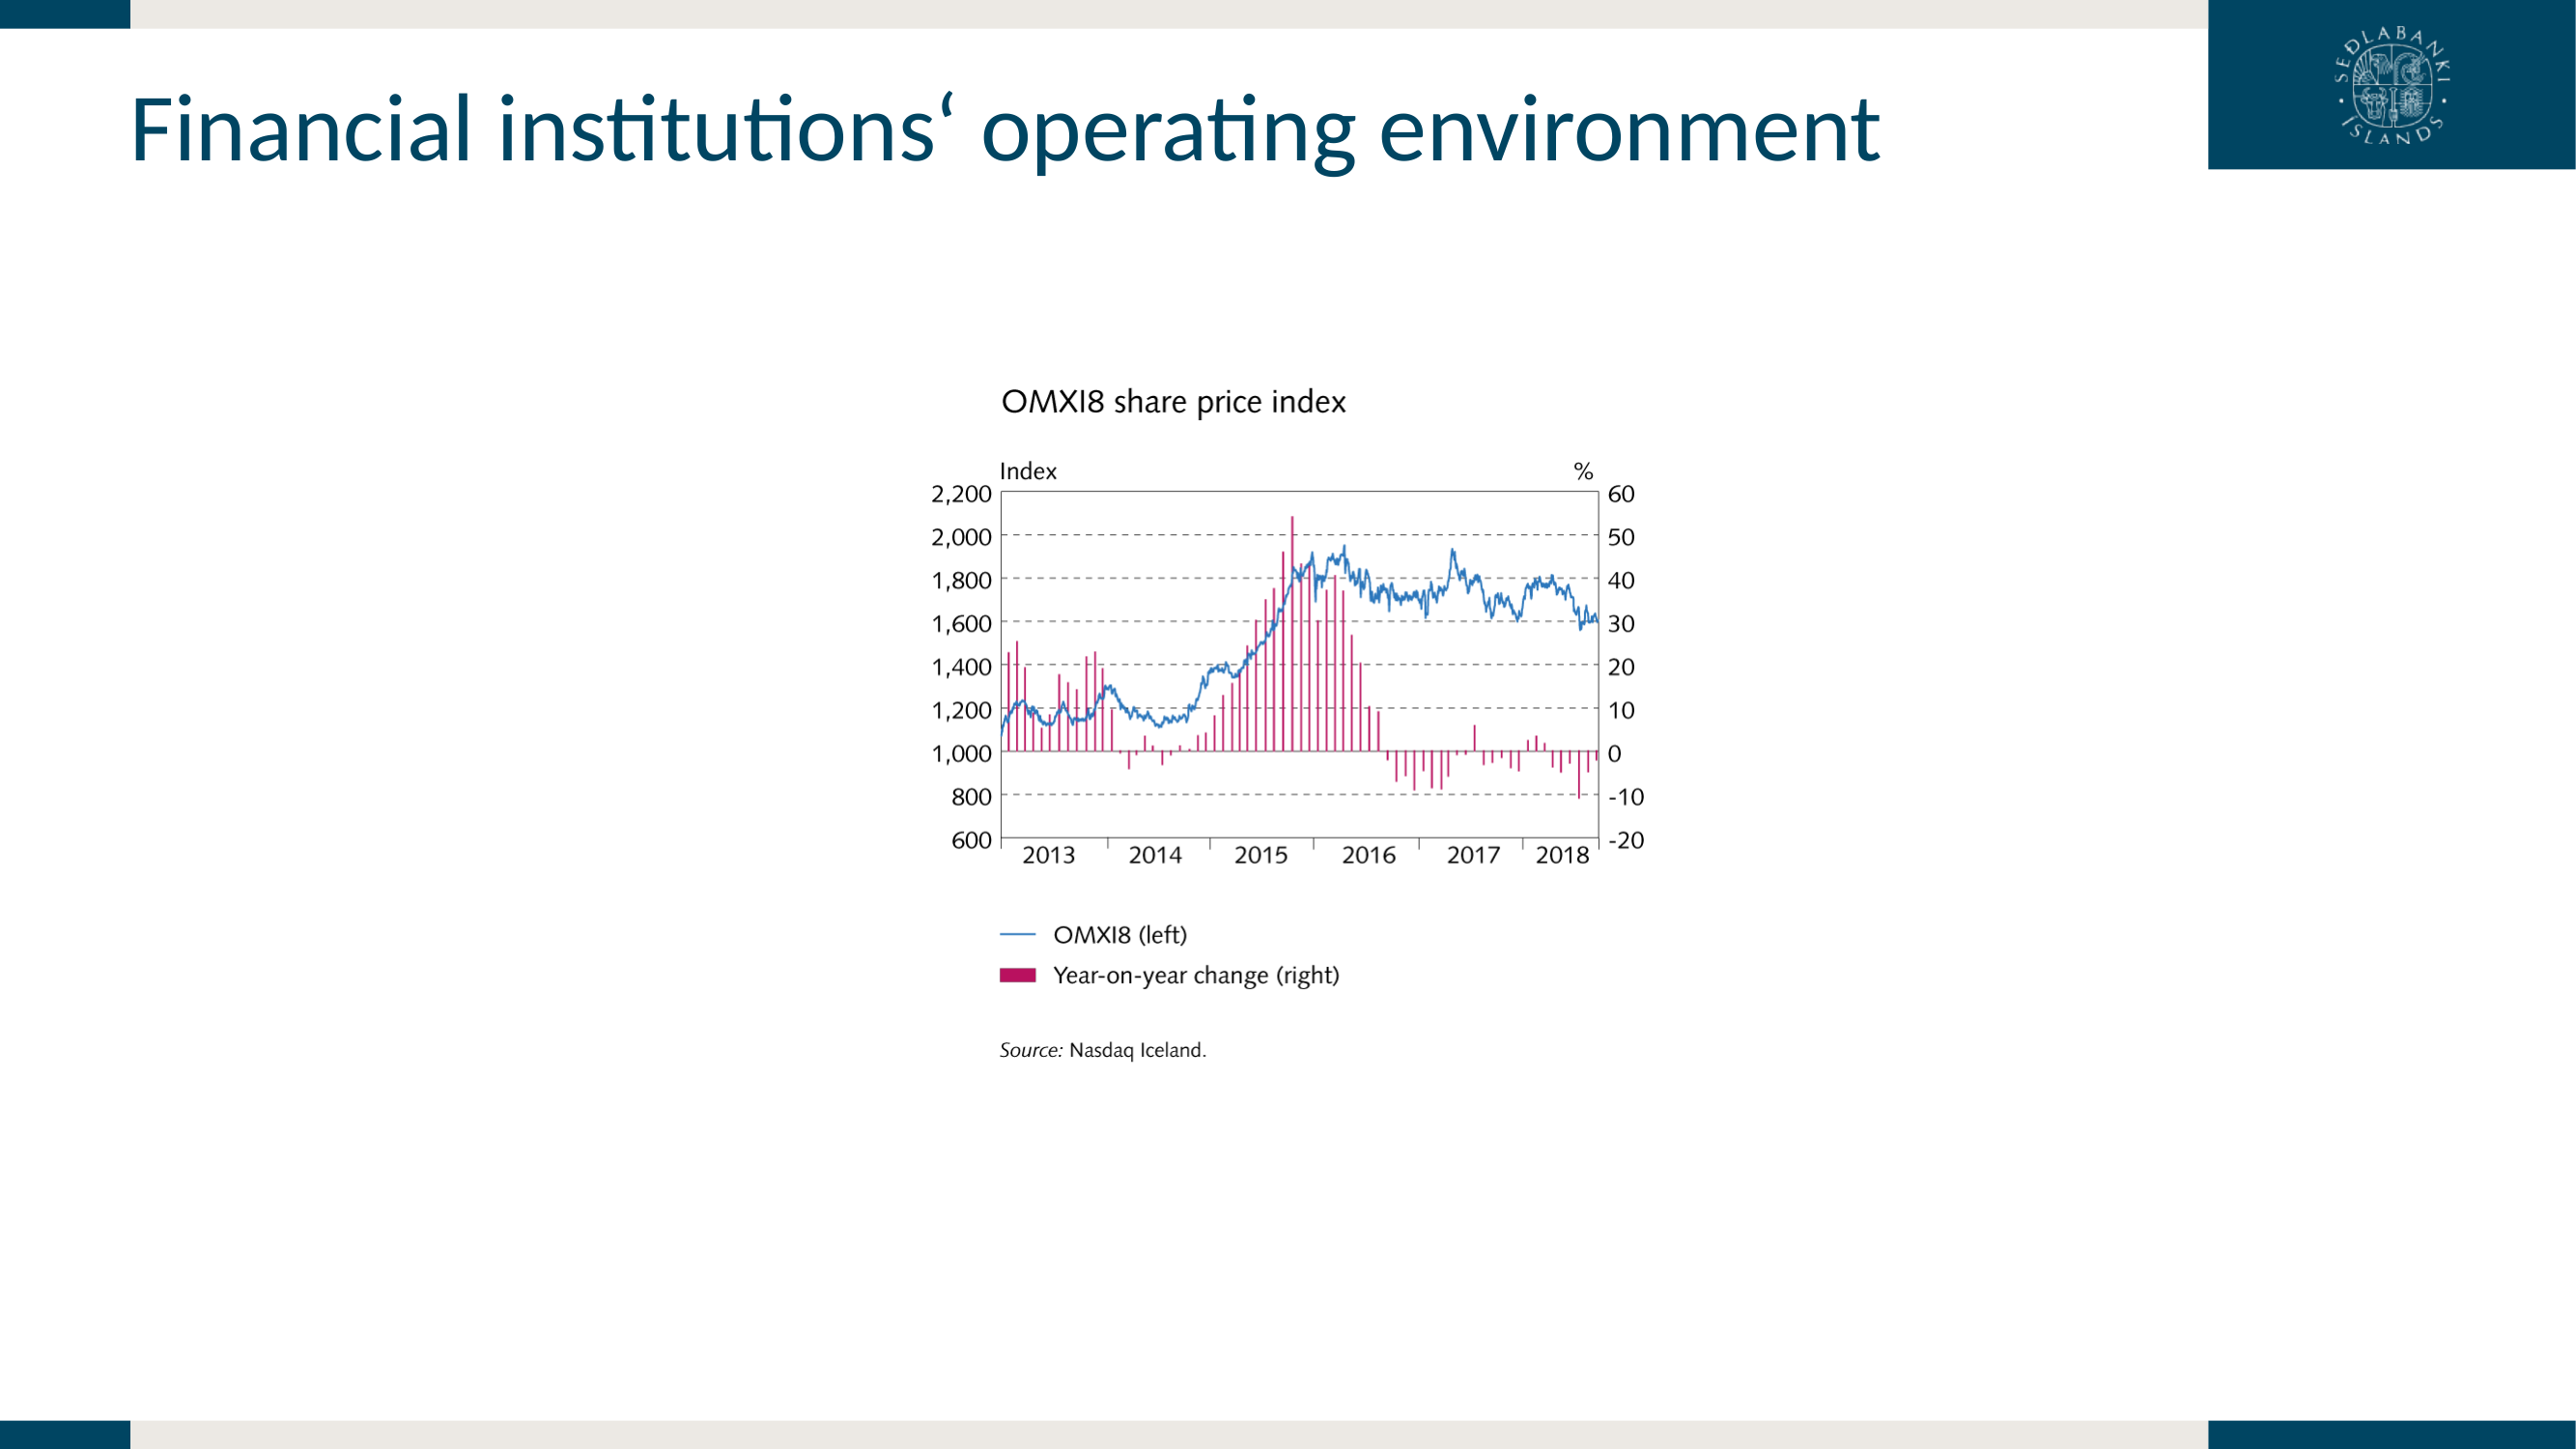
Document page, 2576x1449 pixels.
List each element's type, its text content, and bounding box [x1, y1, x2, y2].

title Financial institutions‘ operating environment [129, 86, 2178, 290]
picture [930, 385, 1645, 1064]
